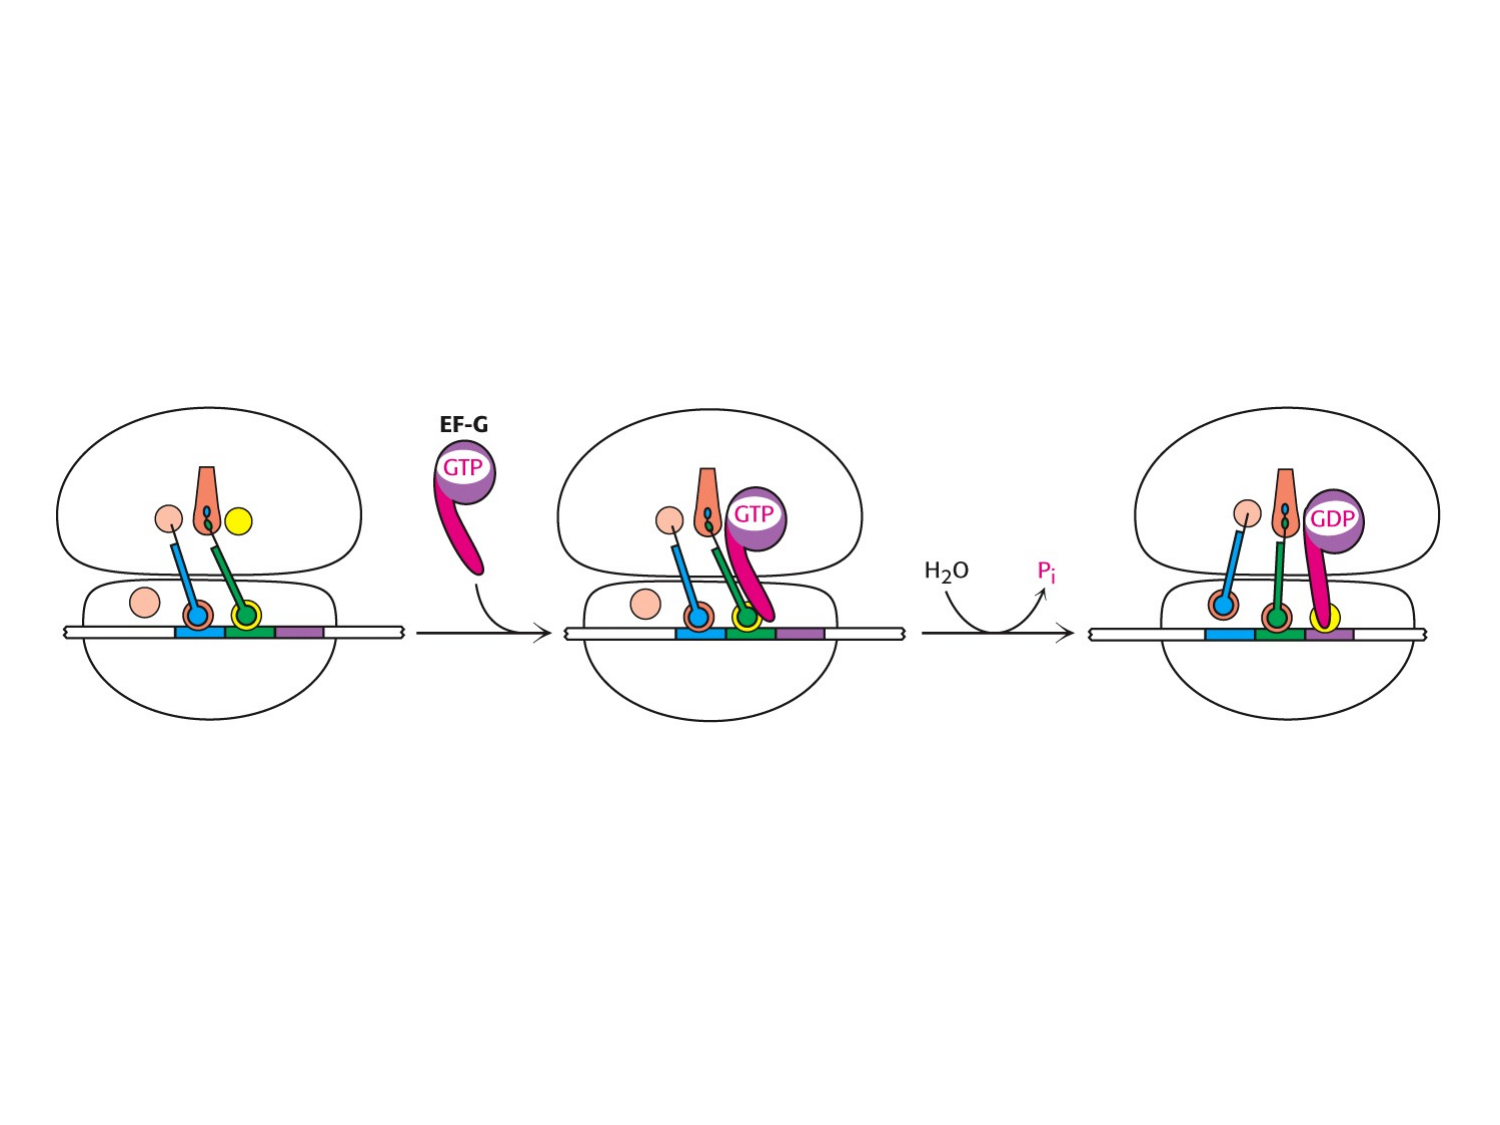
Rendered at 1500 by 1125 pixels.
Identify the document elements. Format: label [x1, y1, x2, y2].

picture [49, 390, 1451, 735]
